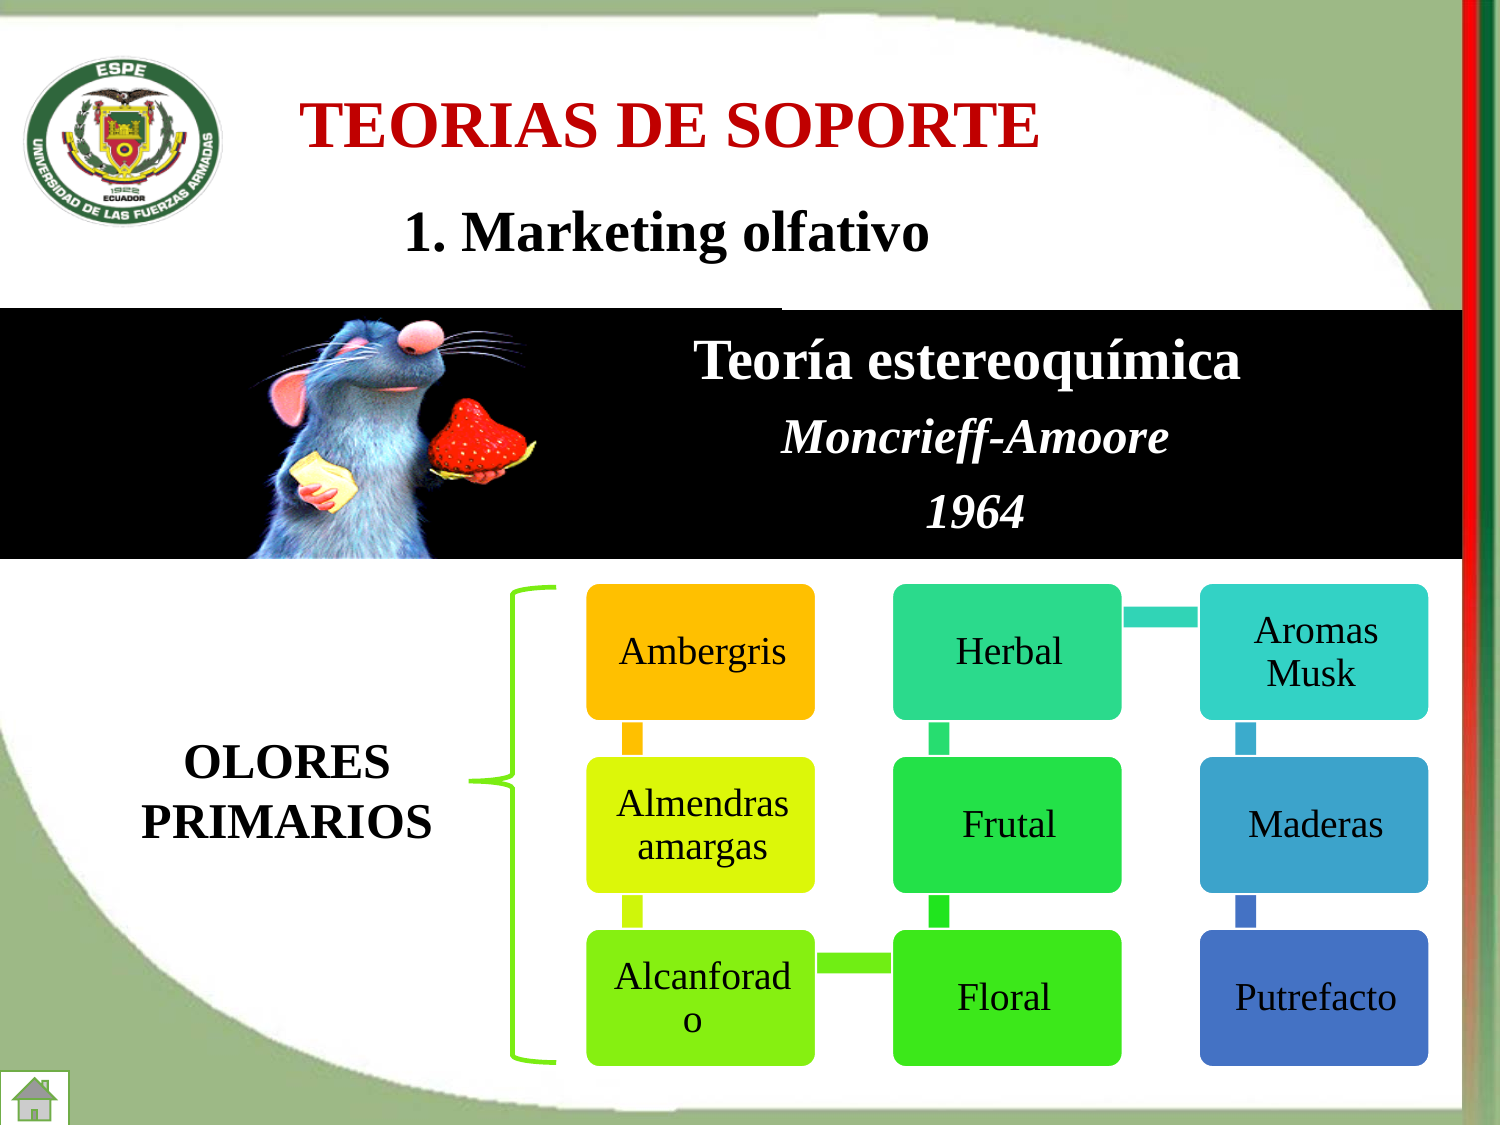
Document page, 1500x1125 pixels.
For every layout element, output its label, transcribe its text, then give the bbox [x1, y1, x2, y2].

text_box 1964 [910, 471, 1041, 516]
text_box Teoría estereoquímica [782, 314, 1273, 399]
text_box Moncrieff-Amoore [782, 395, 1185, 471]
title TEORIAS DE SOPORTE [233, 79, 1121, 172]
text_box [782, 309, 1463, 560]
text_box 1. Marketing olfativo [388, 172, 1008, 292]
text_box OLORES PRIMARIOS [62, 720, 510, 856]
text_box [0, 1070, 70, 1125]
text_box [468, 585, 557, 1065]
picture [0, 0, 1500, 1125]
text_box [584, 516, 1430, 1125]
